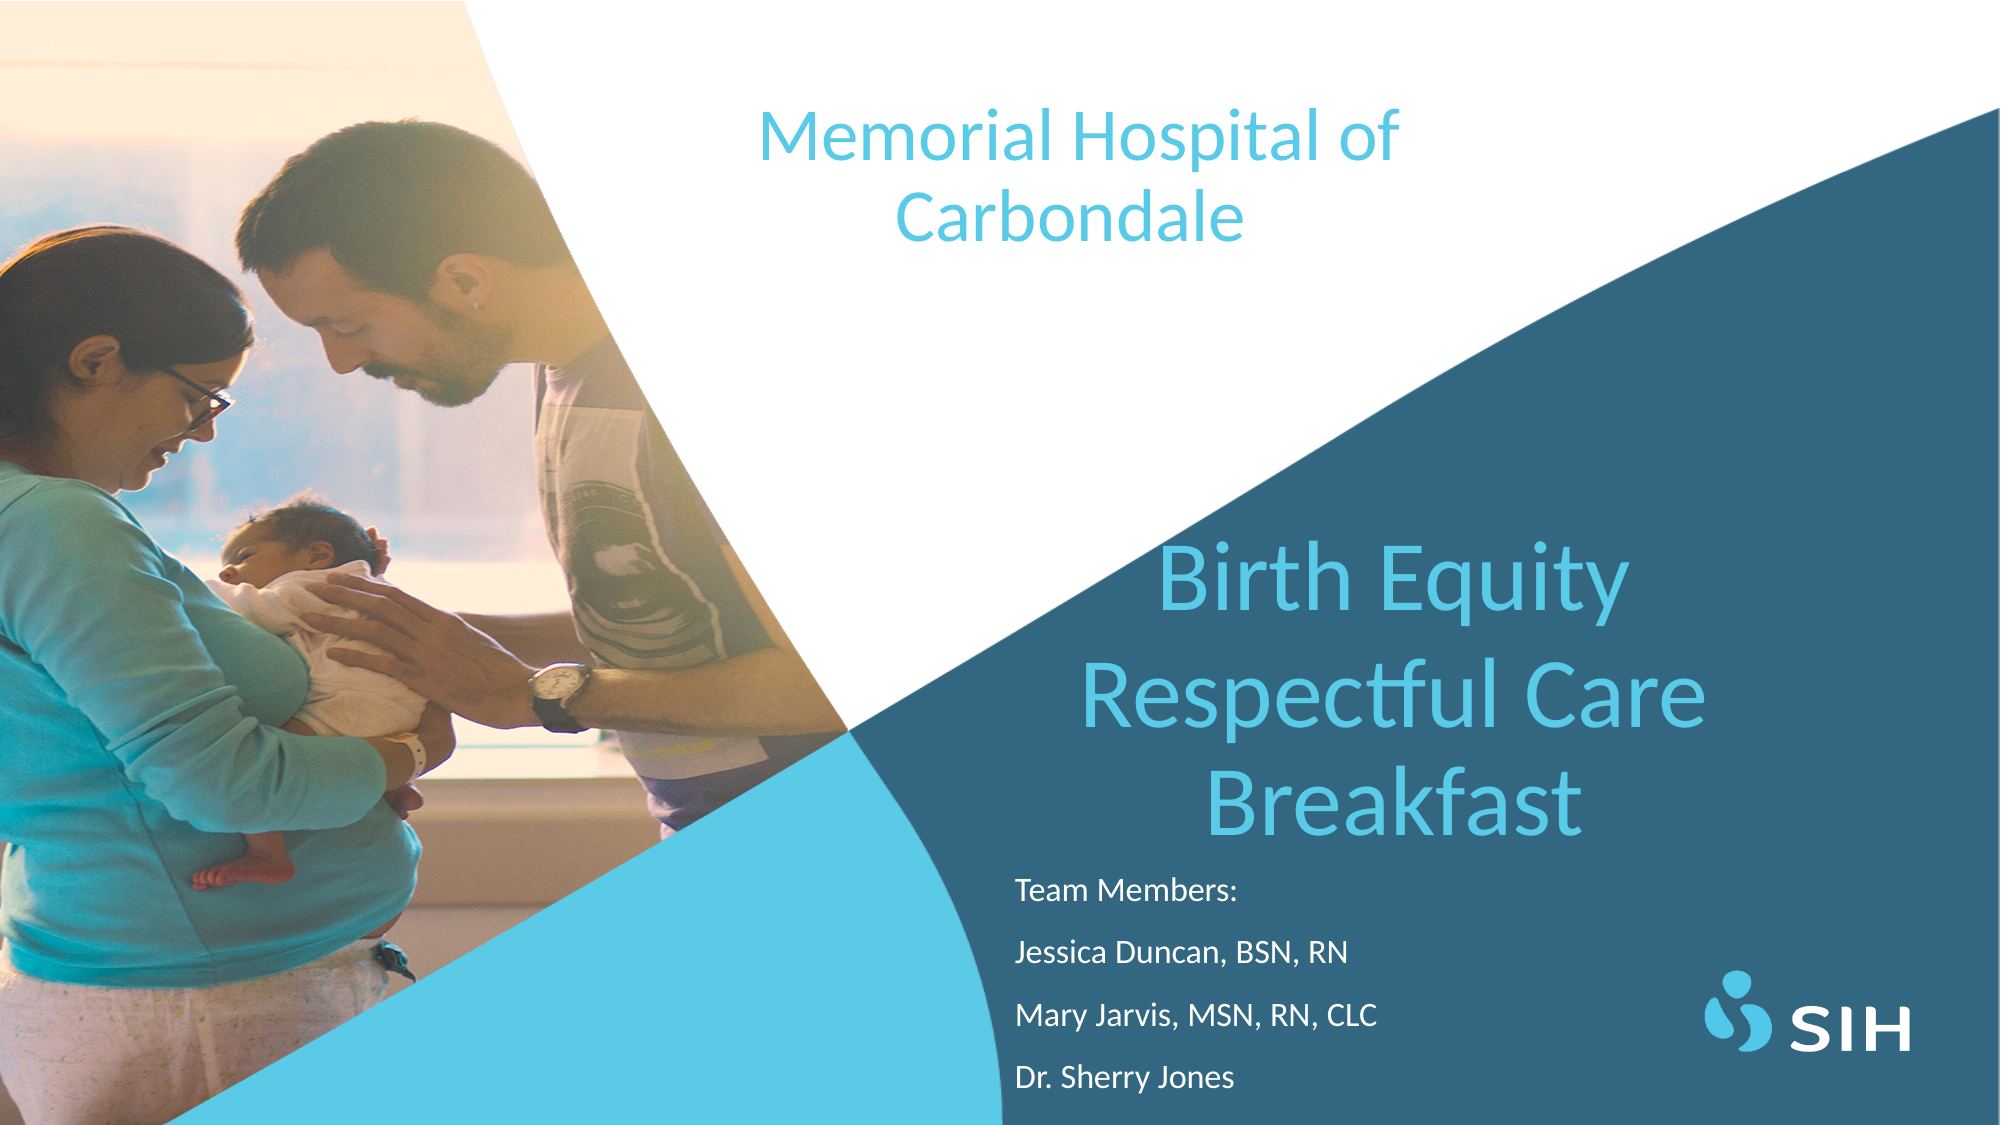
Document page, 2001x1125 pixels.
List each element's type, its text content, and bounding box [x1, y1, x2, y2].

list Team Members: Jessica Duncan, BSN, RN Mary Jarvis, MSN, RN, CLC Dr. Sherry Jones [999, 864, 1573, 1106]
picture [0, 1, 2000, 1125]
text_box Memorial Hospital of Carbondale [704, 88, 1455, 266]
list Birth Equity Respectful Care Breakfast [999, 516, 1789, 920]
